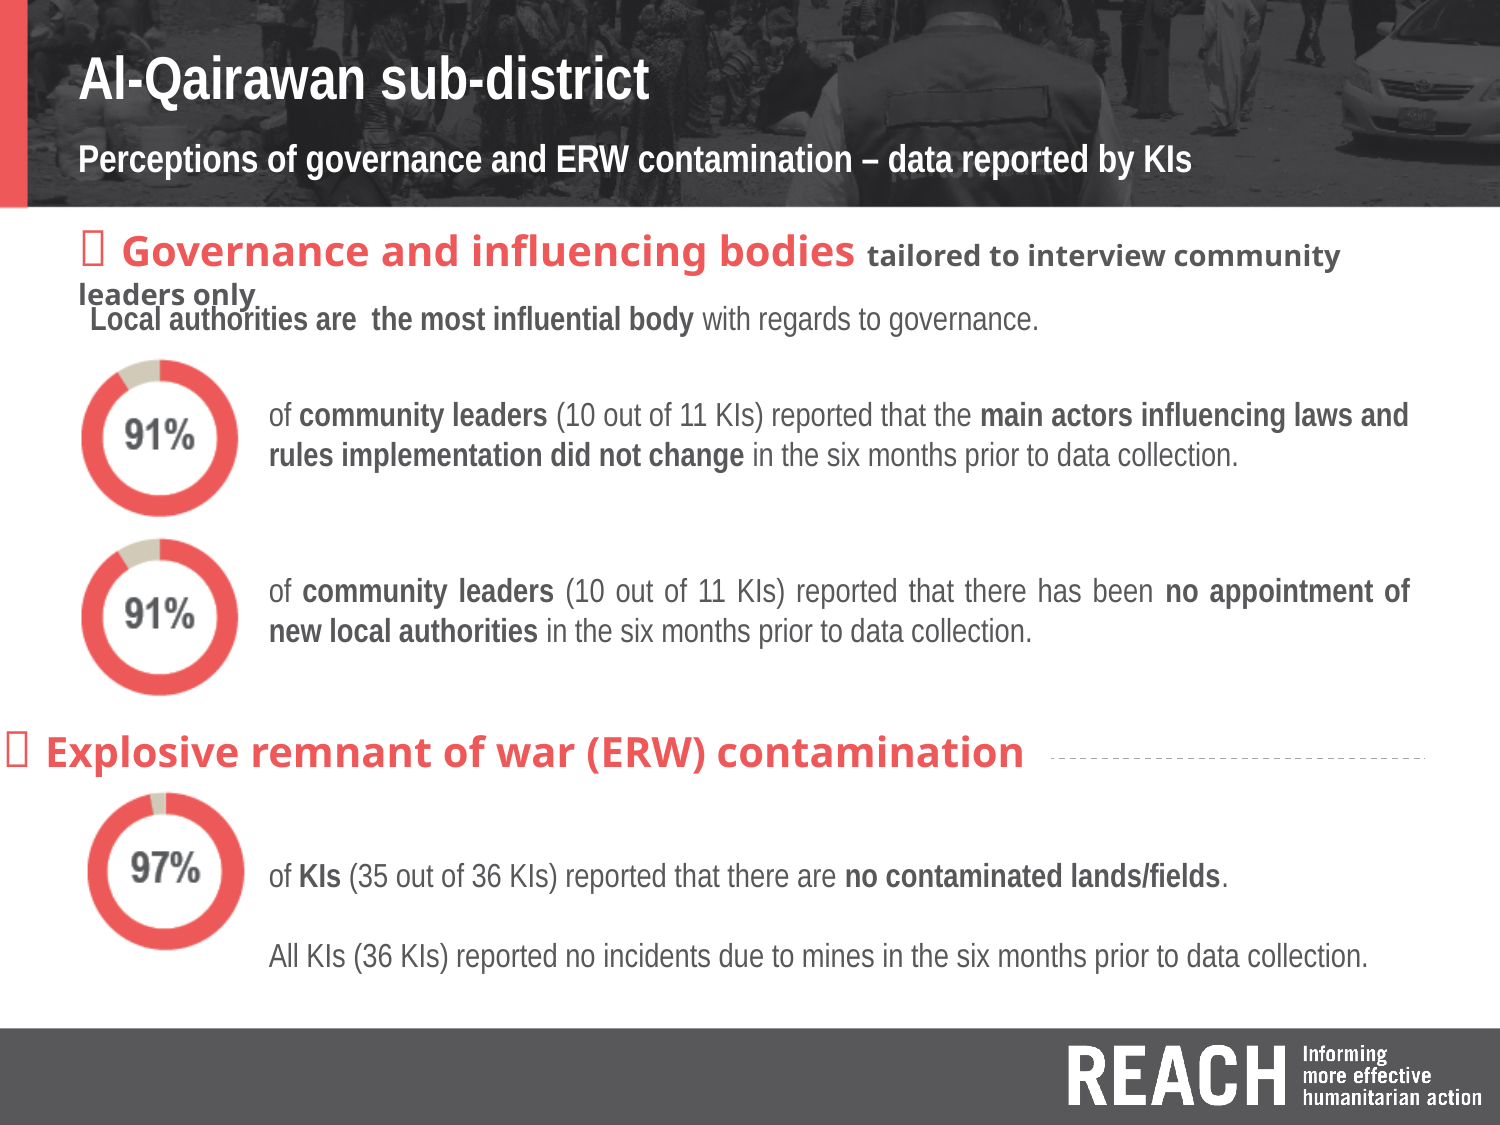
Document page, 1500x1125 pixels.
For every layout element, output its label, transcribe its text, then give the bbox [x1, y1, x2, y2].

text_box of community leaders (10 out of 11 KIs) reported that the main actors influencing laws and rules implementation did not change in the six months prior to data collection. [254, 385, 1425, 480]
text_box Local authorities are the most influential body with regards to governance. [75, 289, 1437, 345]
picture [0, 0, 1500, 1125]
text_box of KIs (35 out of 36 KIs) reported that there are no contaminated lands/fields. All KIs (36 KIs) reported no incidents due to mines in the six months prior to data collection. [253, 847, 1425, 982]
text_box of community leaders (10 out of 11 KIs) reported that there has been no appointment of new local authorities in the six months prior to data collection. [254, 562, 1425, 657]
text_box Al-Qairawan sub-district Perceptions of governance and ERW contamination – data reported by KIs [63, 39, 1437, 185]
text_box  Governance and influencing bodies tailored to interview community leaders only [63, 209, 1425, 319]
text_box  Explosive remnant of war (ERW) contamination [0, 710, 1052, 785]
